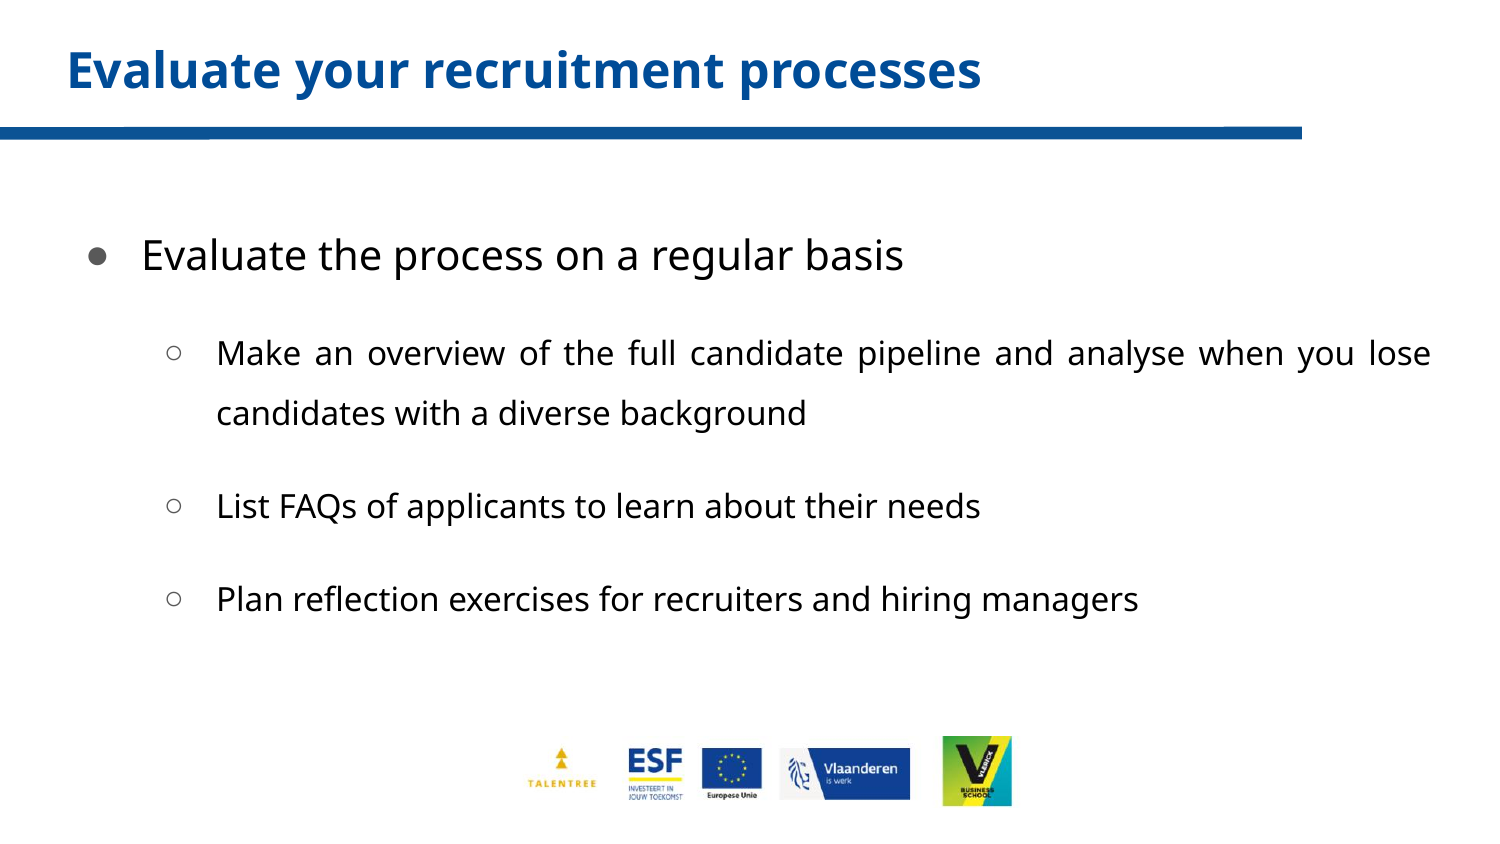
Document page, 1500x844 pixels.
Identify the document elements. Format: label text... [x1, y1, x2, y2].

list Evaluate the process on a regular basis Make an overview of the full candidate pipeline and analyse when you lose candidates with a diverse background List FAQs of applicants to learn about their needs Plan reflection exercises for recruiters and hiring managers [51, 189, 1449, 750]
title Evaluate your recruitment processes [51, 23, 1449, 118]
picture [510, 750, 1029, 808]
